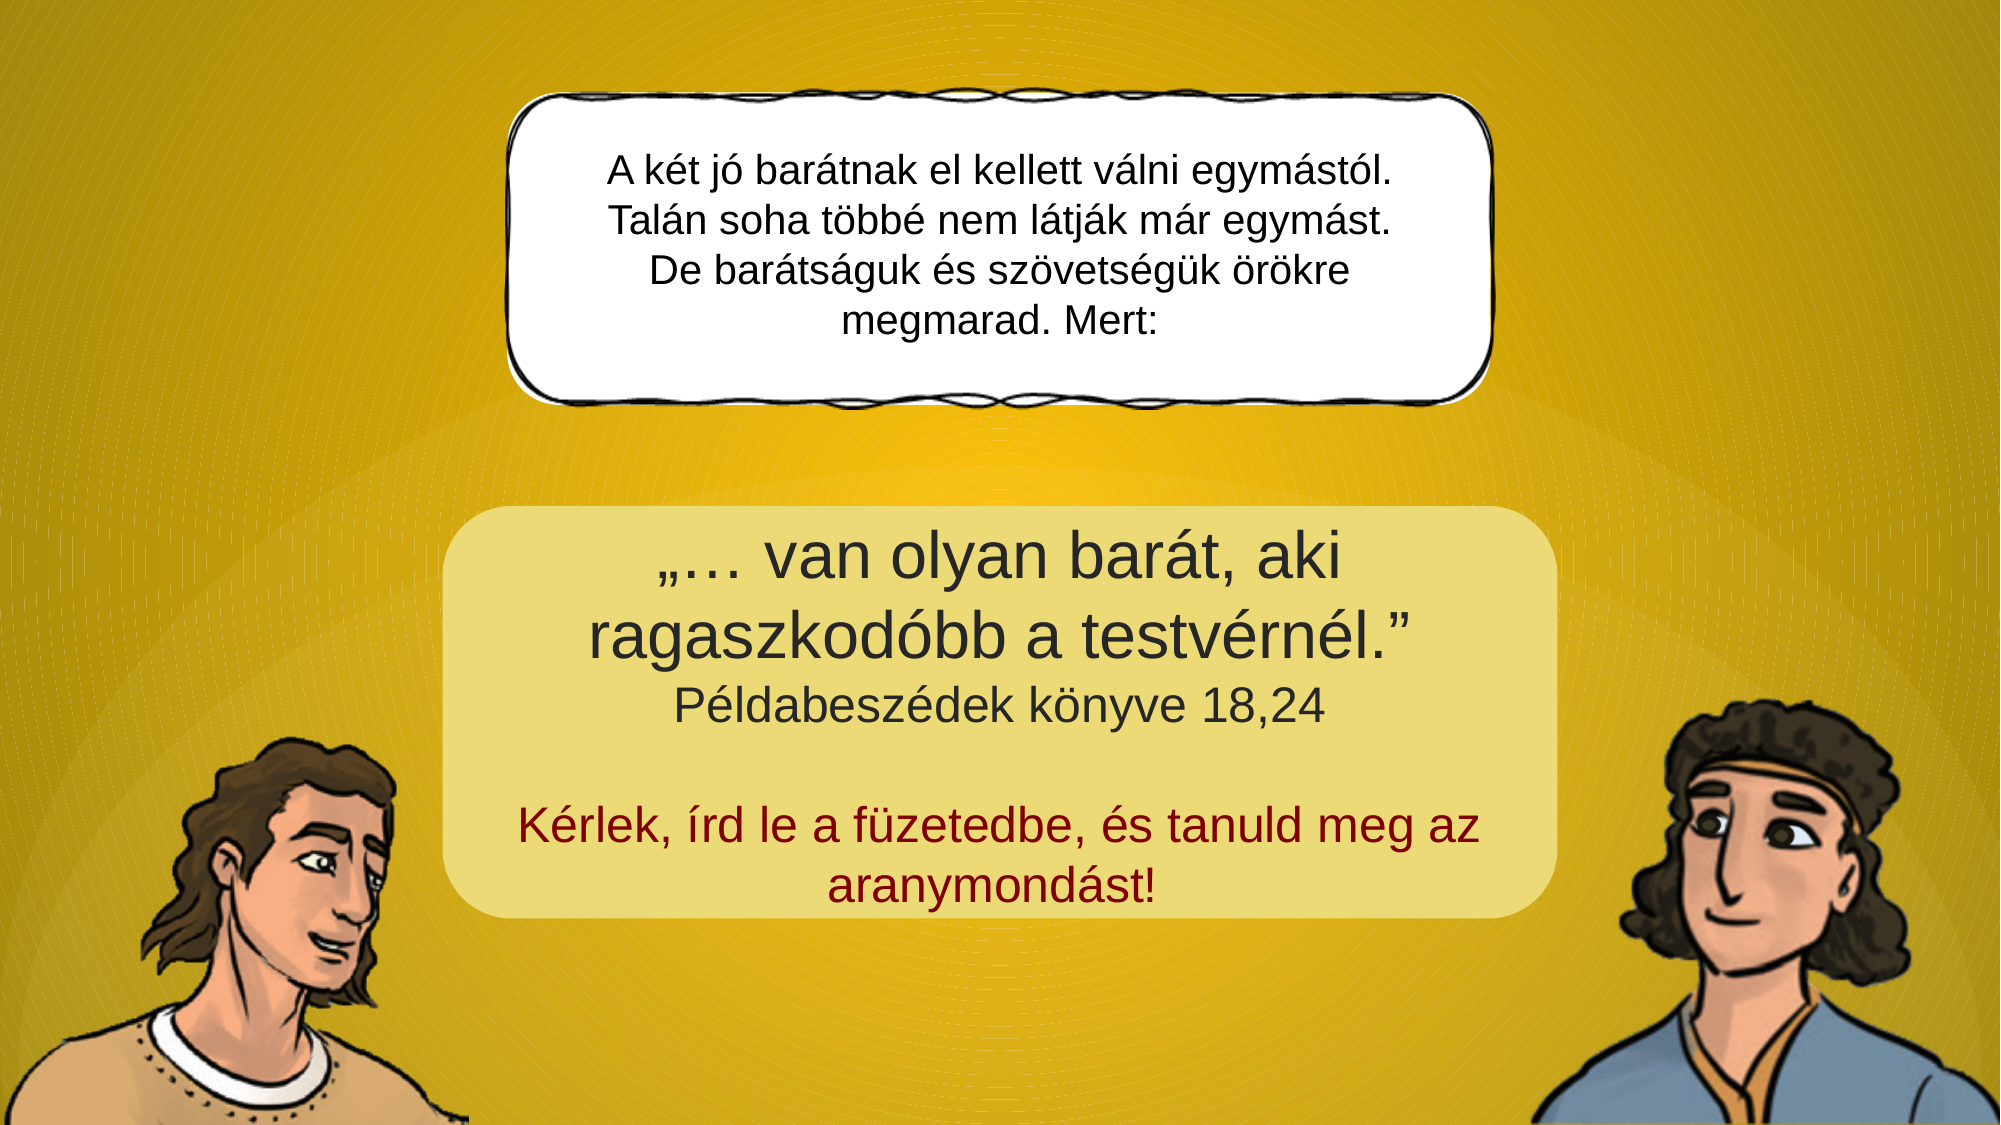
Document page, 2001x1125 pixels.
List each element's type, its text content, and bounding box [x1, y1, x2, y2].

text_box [504, 87, 1496, 410]
text_box „… van olyan barát, aki ragaszkodóbb a testvérnél.” Példabeszédek könyve 18,24 Kérlek, írd le a füzetedbe, és tanuld meg az aranymondást! [441, 504, 1559, 920]
text_box [469, 906, 1526, 1125]
picture [1526, 676, 2000, 1125]
picture [0, 713, 469, 1125]
text_box [99, 383, 1908, 713]
